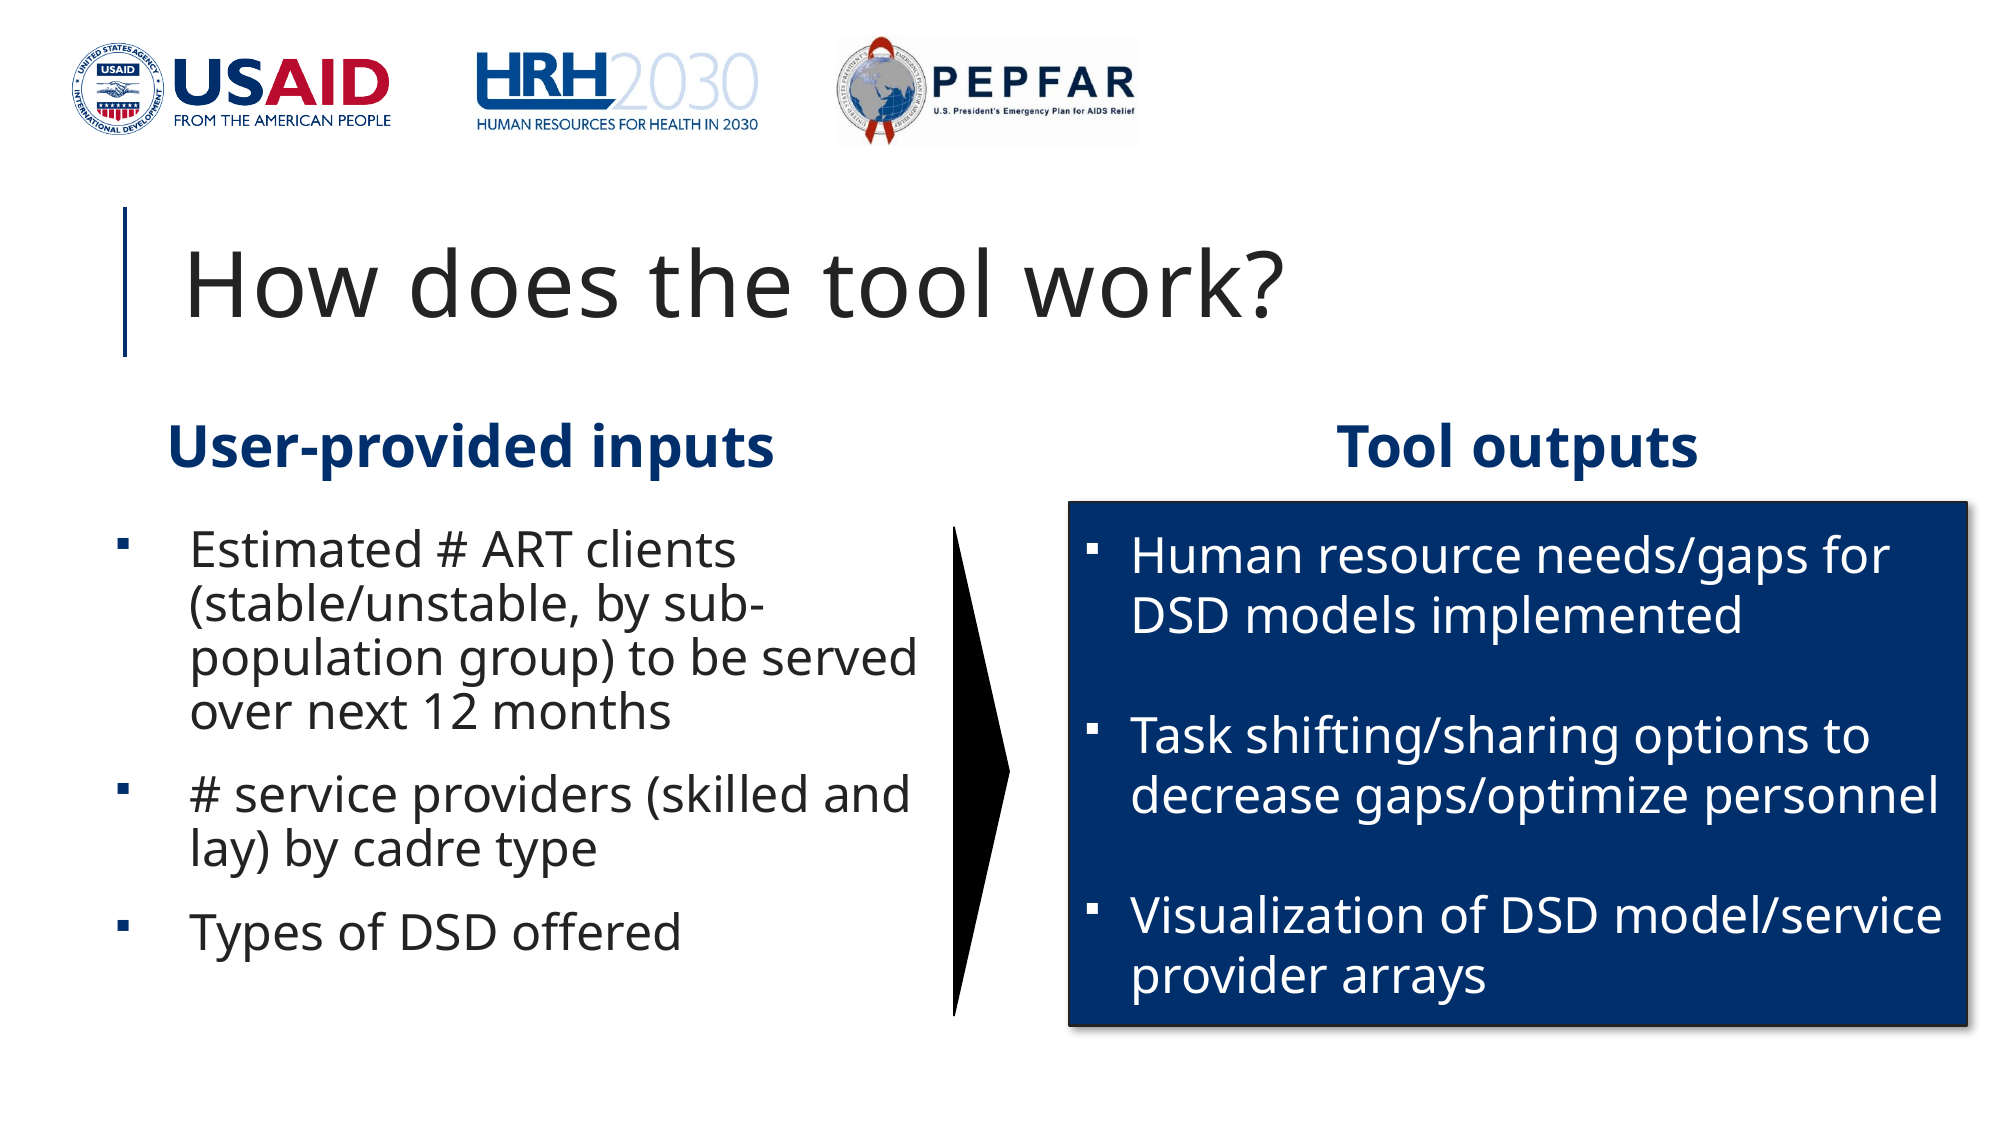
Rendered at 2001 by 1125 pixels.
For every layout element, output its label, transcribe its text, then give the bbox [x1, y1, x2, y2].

text_box User-provided inputs [151, 402, 791, 487]
picture [836, 36, 1138, 146]
text_box Tool outputs [1321, 403, 1715, 487]
text_box [953, 526, 1010, 1017]
text_box Human resource needs/gaps for DSD models implemented Task shifting/sharing options to decrease gaps/optimize personnel Visualization of DSD model/service provider arrays [1068, 501, 1968, 1027]
list Estimated # ART clients (stable/unstable, by sub-population group) to be served over next 12 months # service providers (skilled and lay) by cadre type Types of DSD offered [107, 517, 950, 1026]
title How does the tool work? [167, 179, 1762, 403]
picture [450, 23, 804, 160]
picture [24, 12, 434, 172]
